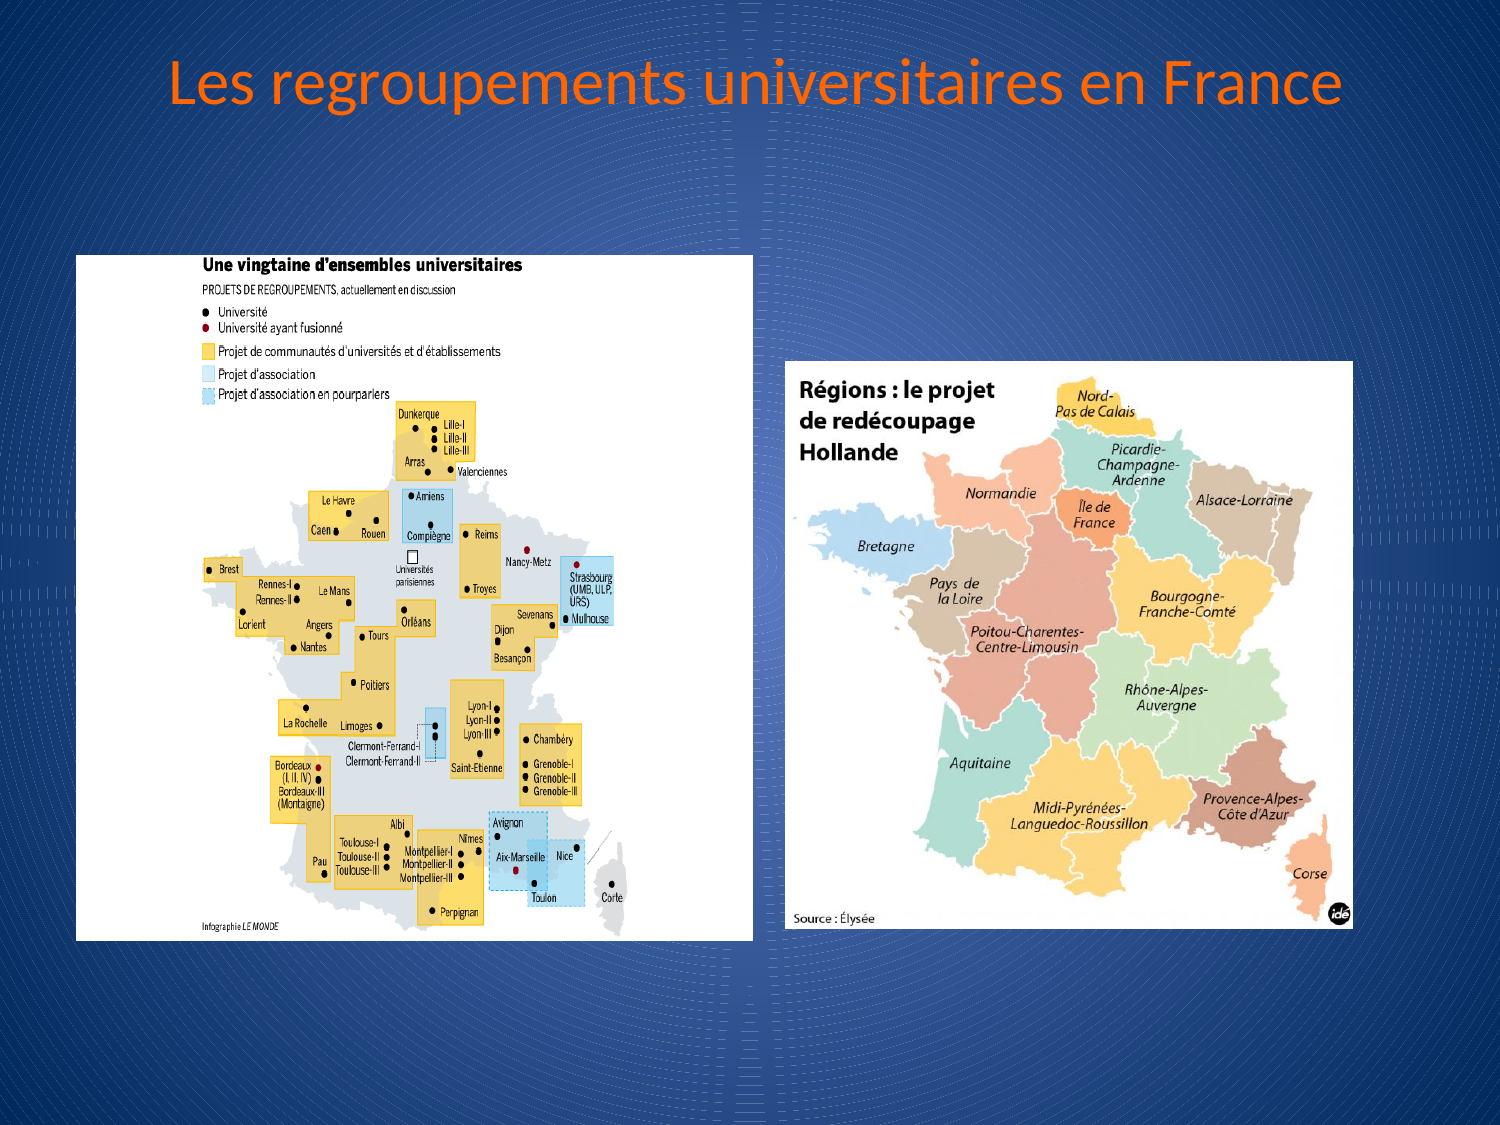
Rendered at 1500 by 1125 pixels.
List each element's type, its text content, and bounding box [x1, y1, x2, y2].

text_box Les regroupements universitaires en France [147, 30, 1381, 126]
picture [76, 255, 753, 941]
picture [785, 361, 1353, 930]
